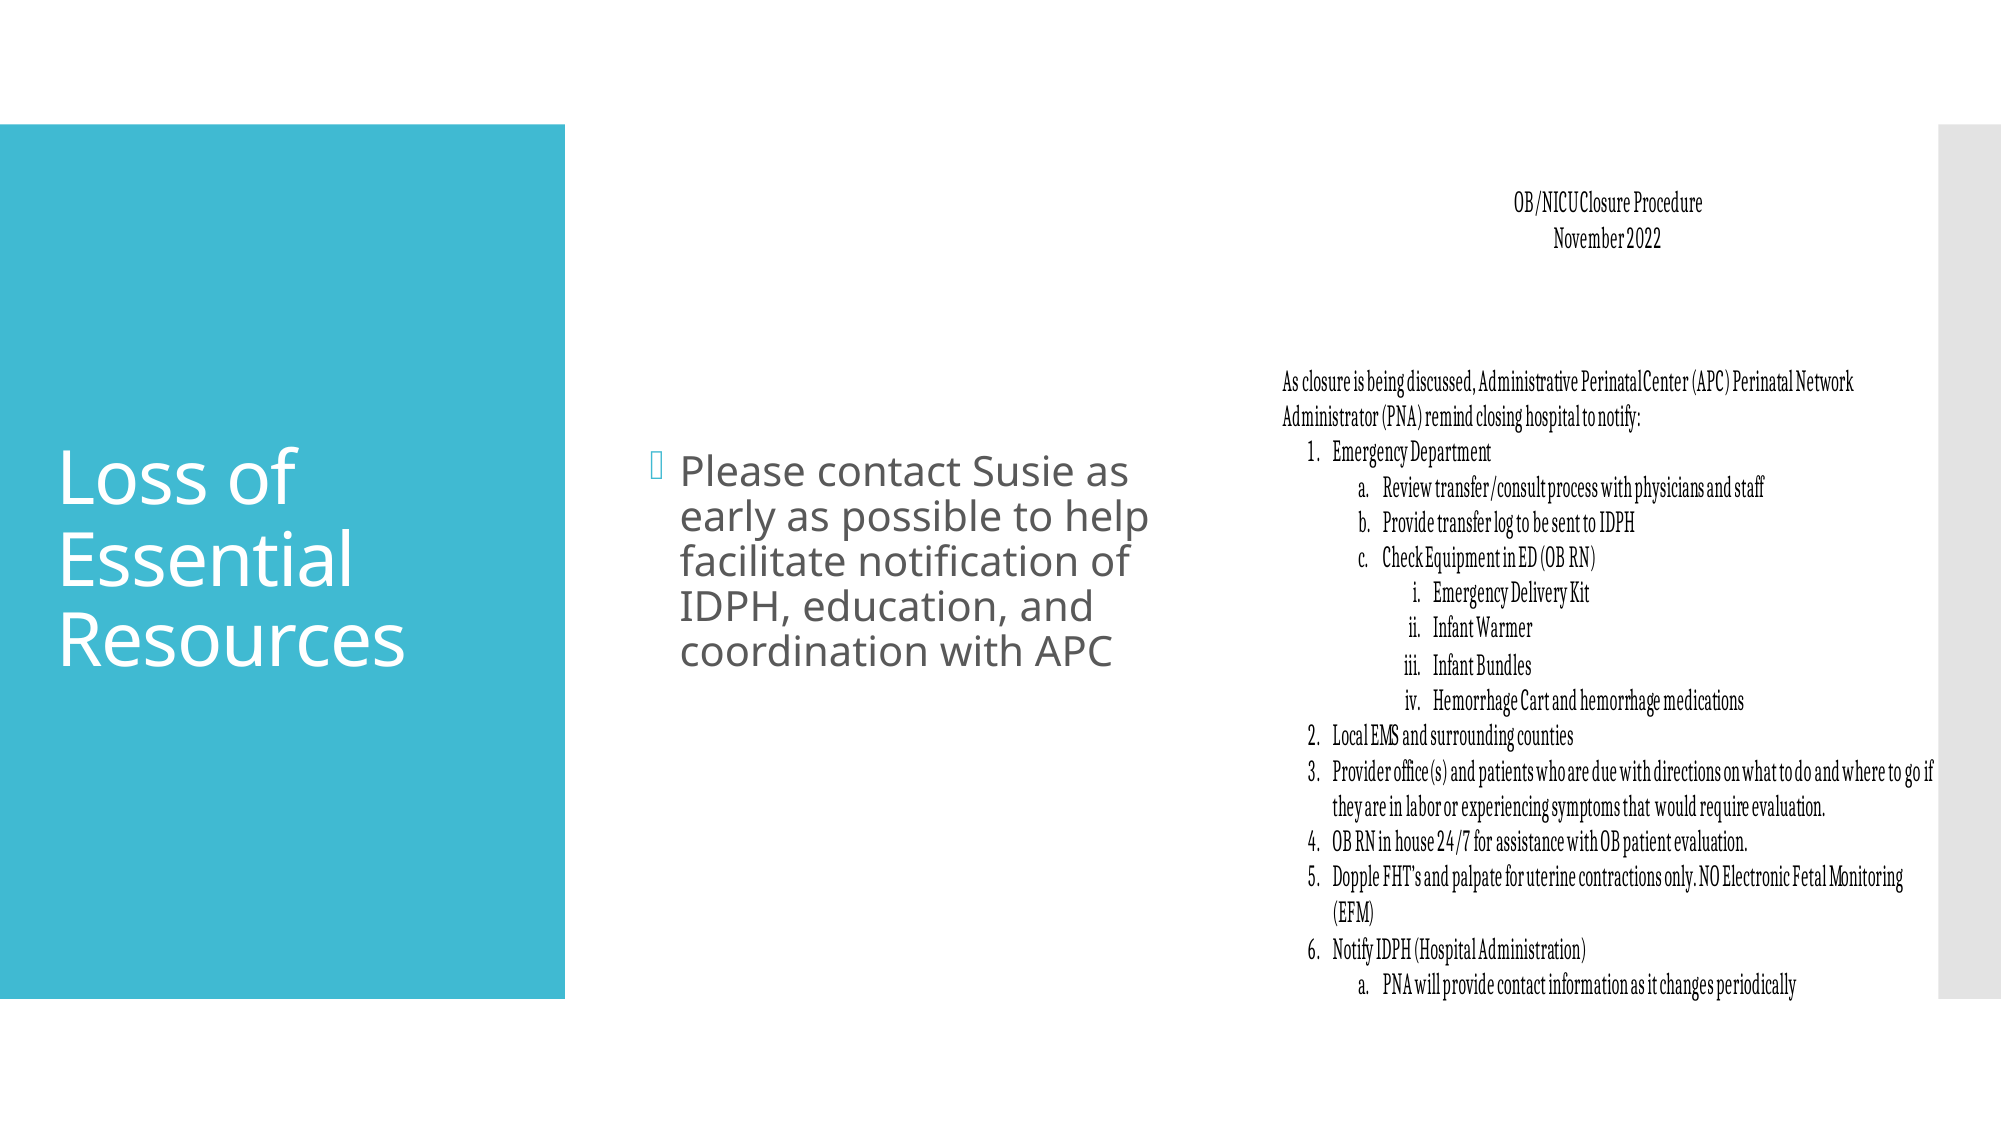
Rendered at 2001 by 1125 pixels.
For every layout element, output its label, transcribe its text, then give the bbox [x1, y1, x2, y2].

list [1282, 184, 1935, 1038]
title Loss of Essential Resources [41, 184, 525, 940]
list Please contact Susie as early as possible to help facilitate notification of IDPH, education, and coordination with APC [634, 142, 1205, 983]
